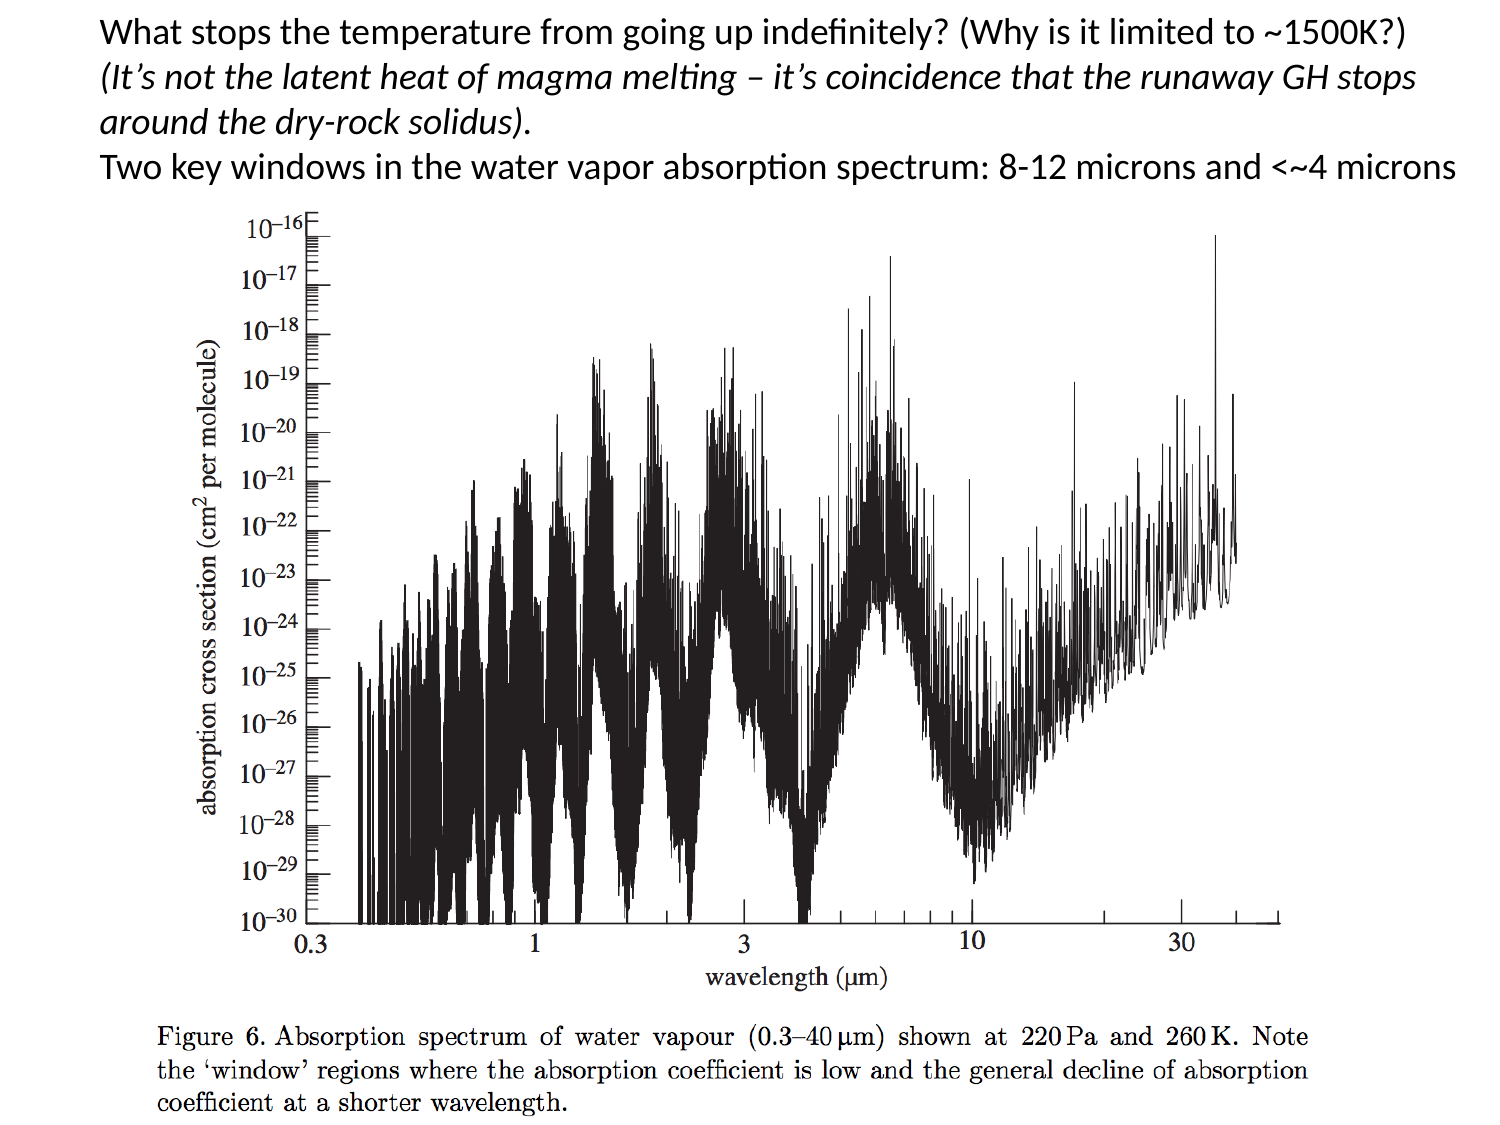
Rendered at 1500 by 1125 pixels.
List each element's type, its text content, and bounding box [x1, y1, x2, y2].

text_box What stops the temperature from going up indefinitely? (Why is it limited to ~1500K?) (It’s not the latent heat of magma melting – it’s coincidence that the runaway GH stops around the dry-rock solidus). Two key windows in the water vapor absorption spectrum: 8-12 microns and <~4 microns [84, 0, 1474, 195]
picture [140, 171, 1314, 1125]
